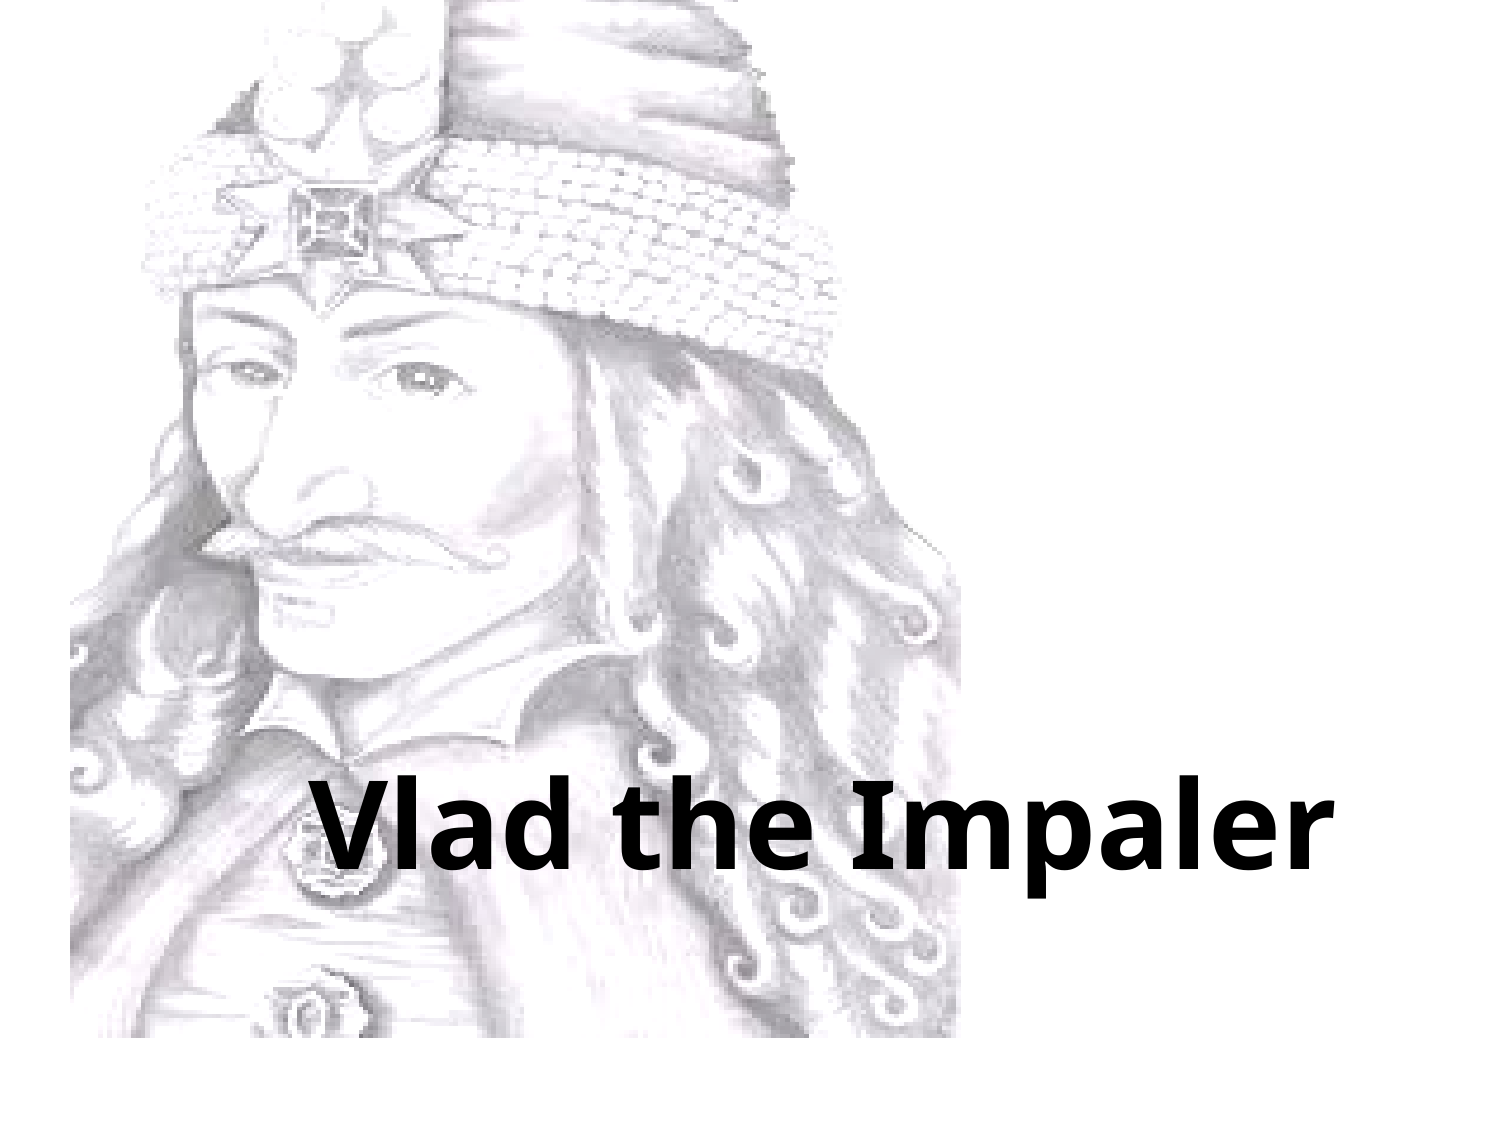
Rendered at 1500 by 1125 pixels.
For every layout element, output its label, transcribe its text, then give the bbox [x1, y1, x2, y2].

subtitle Vlad the Impaler [965, 738, 1454, 973]
picture [70, 0, 962, 1038]
